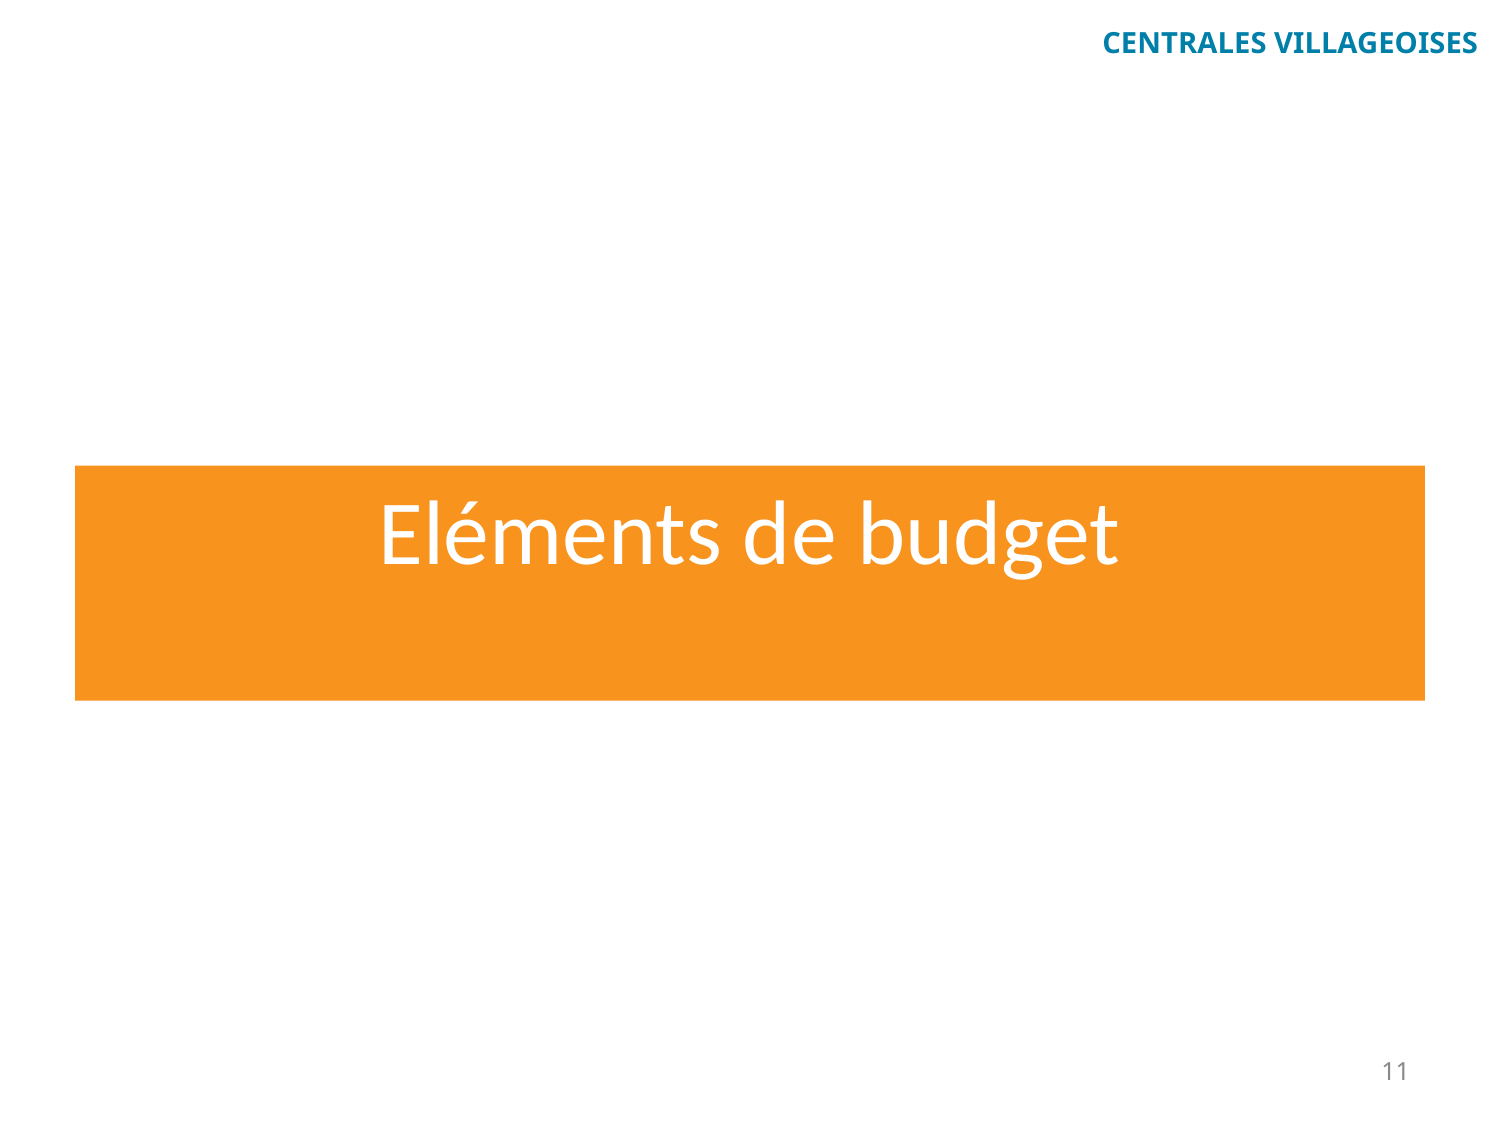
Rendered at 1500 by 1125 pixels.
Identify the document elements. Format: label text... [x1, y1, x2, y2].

slide_number 11 [1074, 1042, 1425, 1103]
title Eléments de budget [75, 465, 1425, 701]
